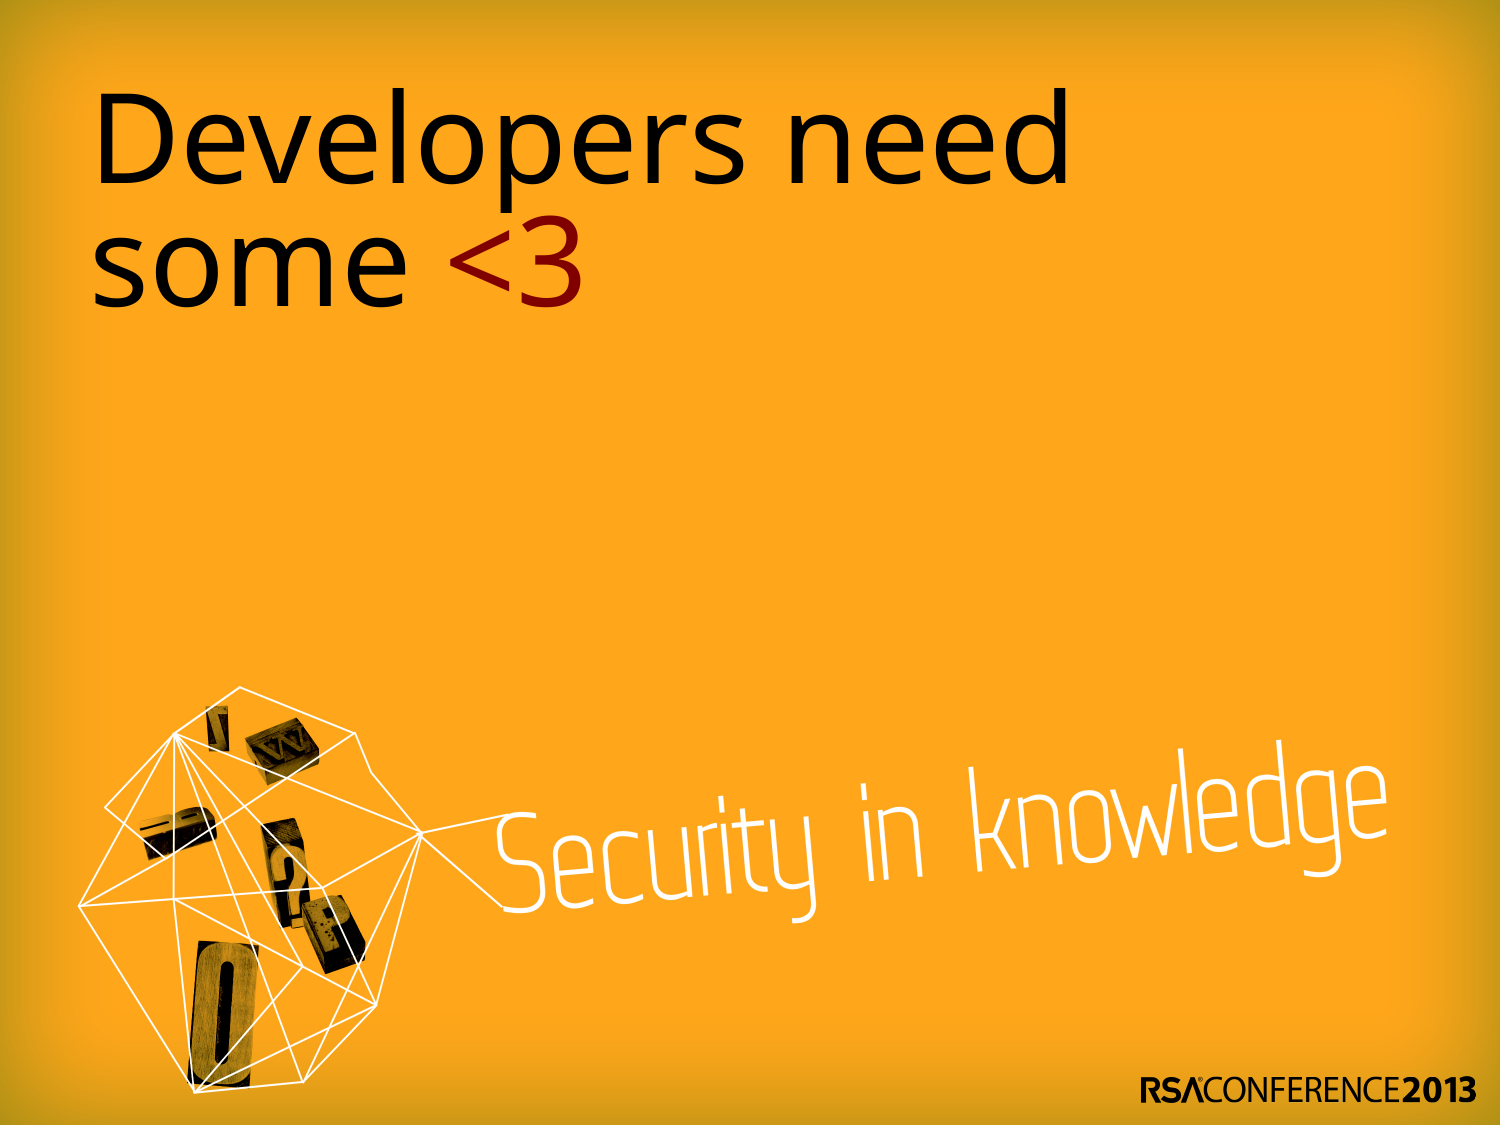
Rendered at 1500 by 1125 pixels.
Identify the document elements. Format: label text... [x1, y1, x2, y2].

picture [0, 0, 1500, 1125]
title Developers need some <3 [74, 78, 1320, 345]
